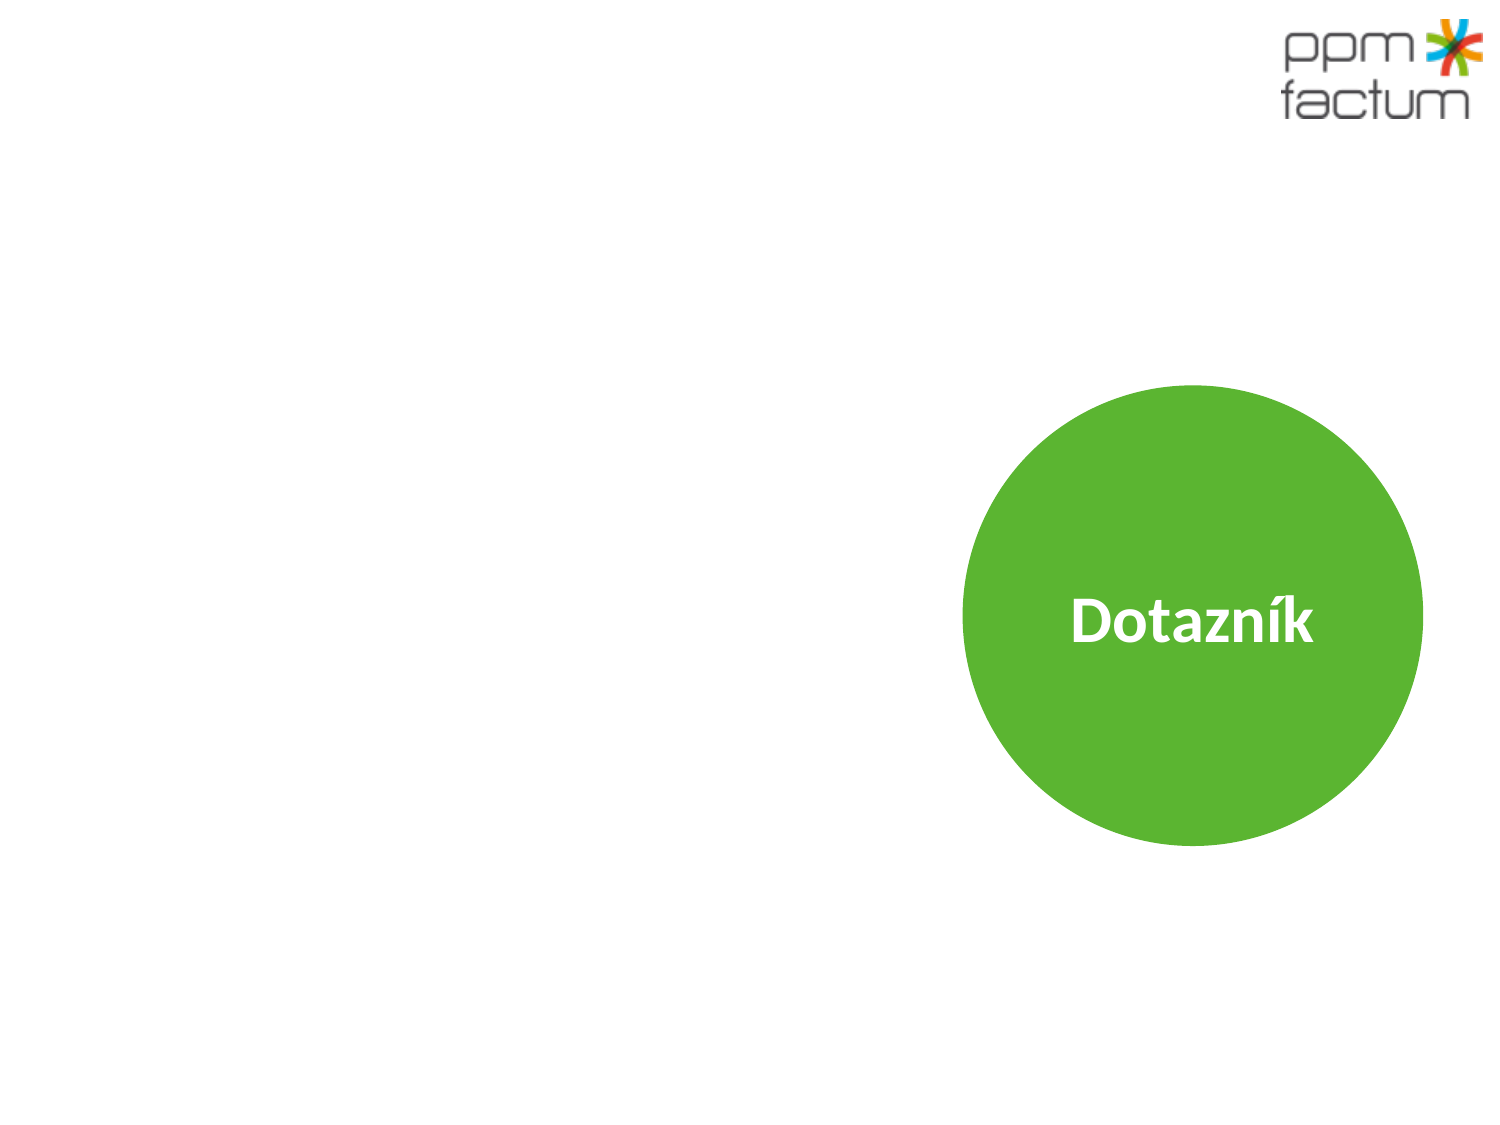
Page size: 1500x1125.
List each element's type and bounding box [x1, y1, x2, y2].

list [962, 385, 1424, 846]
picture [1281, 19, 1483, 119]
